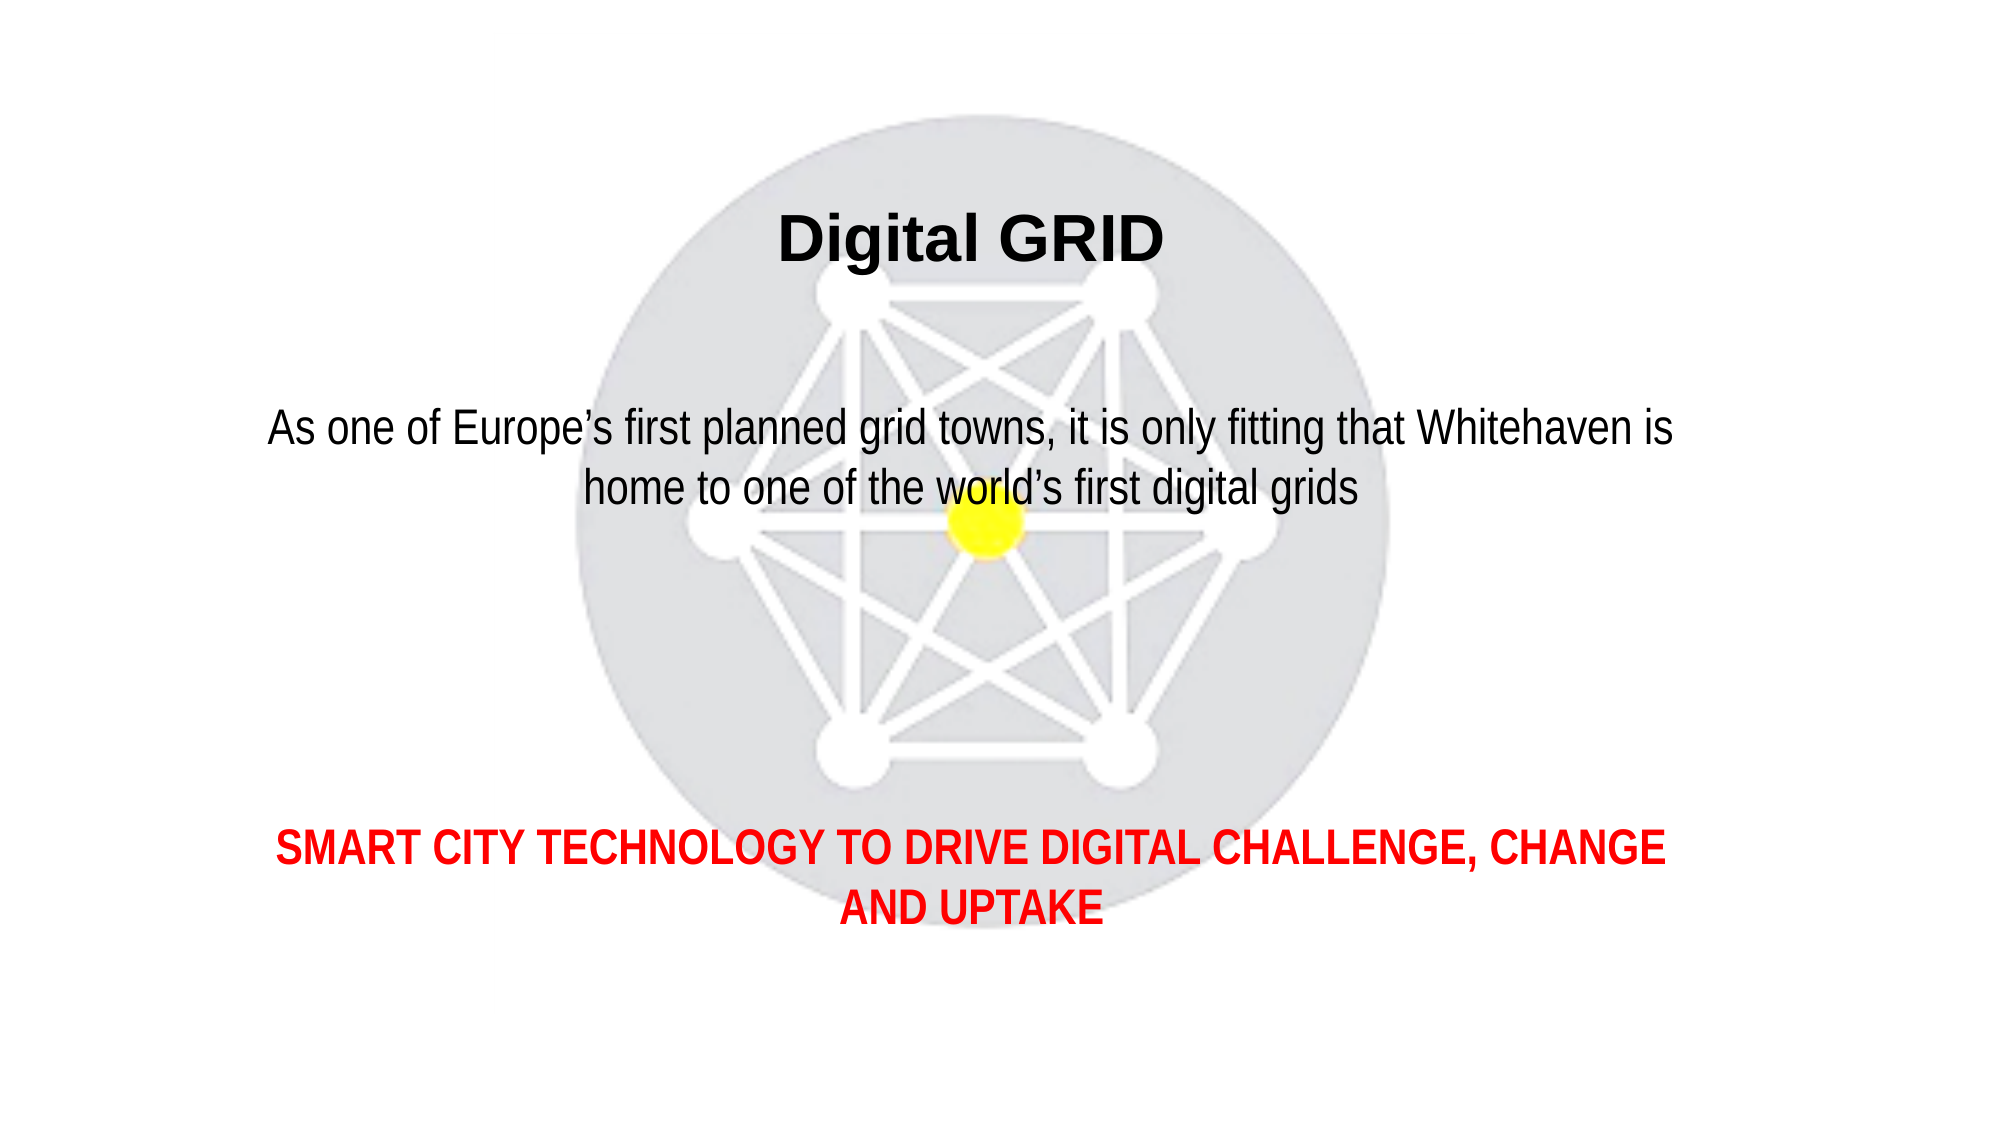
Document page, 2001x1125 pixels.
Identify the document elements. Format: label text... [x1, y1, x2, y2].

picture [493, 32, 1475, 1014]
text_box Digital GRID As one of Europe’s first planned grid towns, it is only fitting that Whitehaven is home to one of the world’s first digital grids SMART CITY TECHNOLOGY TO DRIVE DIGITAL CHALLENGE, CHANGE AND UPTAKE [215, 187, 1729, 1033]
